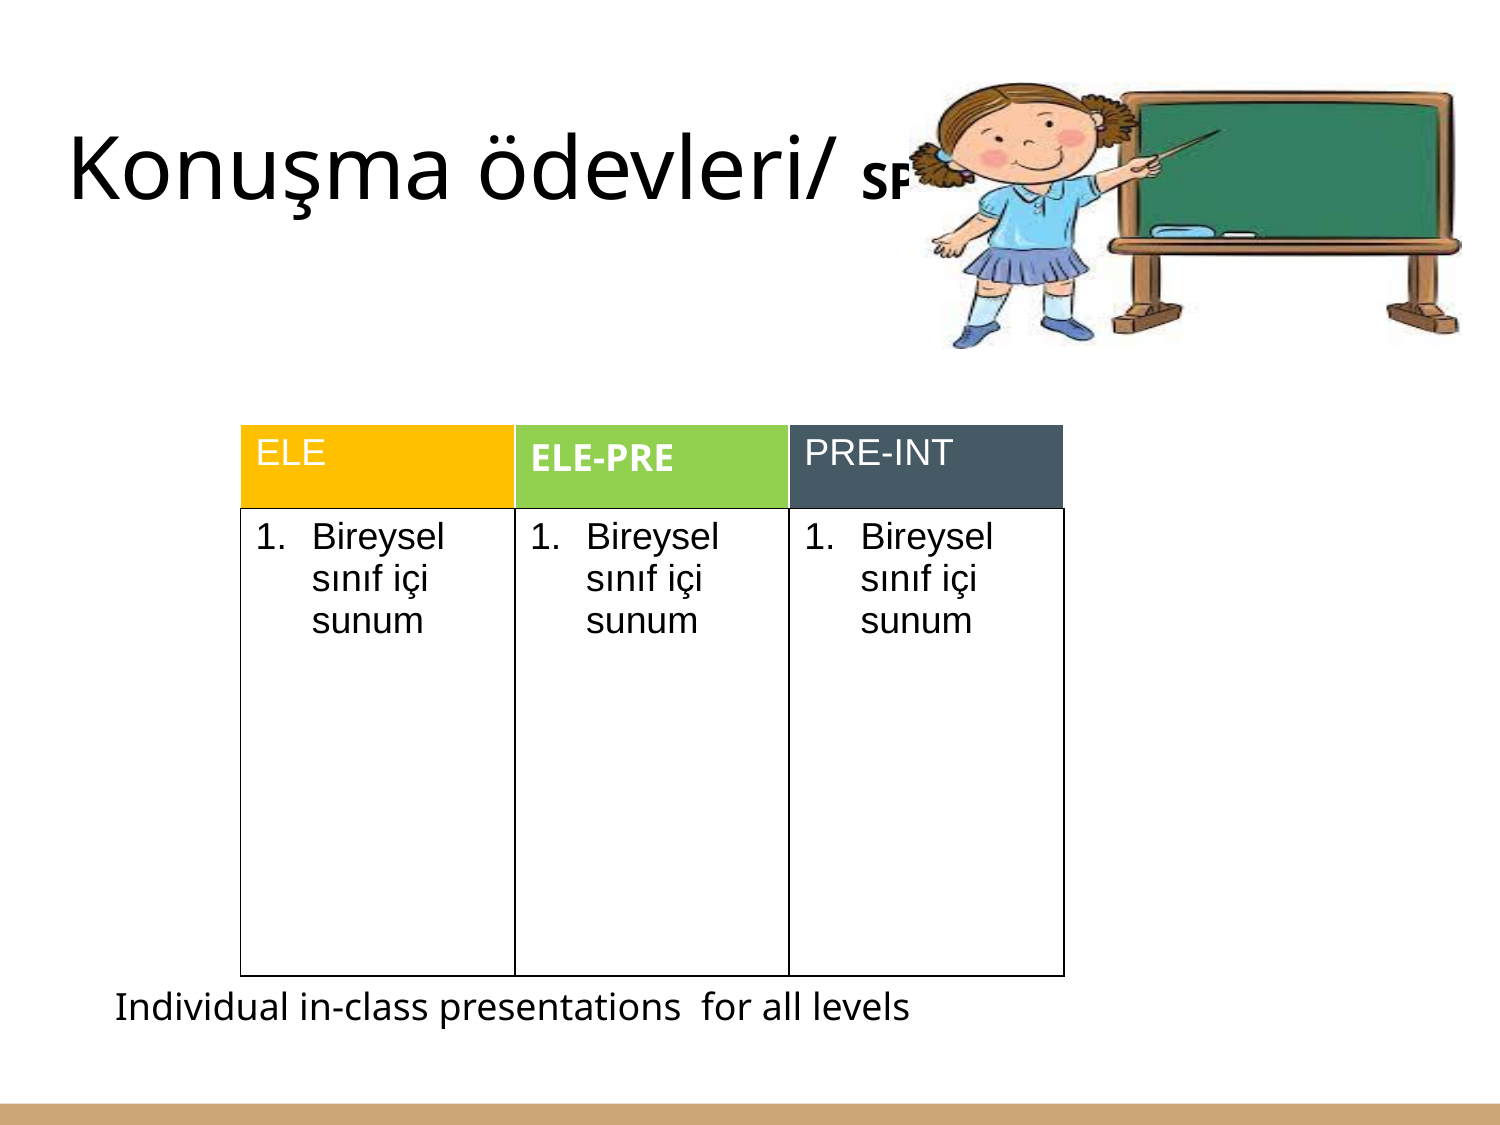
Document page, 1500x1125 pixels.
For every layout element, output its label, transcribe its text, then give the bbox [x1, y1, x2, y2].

table_header ELE-PRE [516, 425, 788, 508]
text_box Individual in-class presentations for all levels [100, 975, 1282, 1036]
table_cell Bireysel sınıf içi sunum [790, 509, 1063, 975]
table_cell Bireysel sınıf içi sunum [241, 509, 514, 975]
table_cell Bireysel sınıf içi sunum [516, 509, 788, 975]
table_header PRE-INT [790, 425, 1063, 508]
picture [908, 82, 1462, 349]
title Konuşma ödevleri/ SPEAKING TASKS [51, 69, 1449, 233]
table_header ELE [241, 425, 514, 508]
